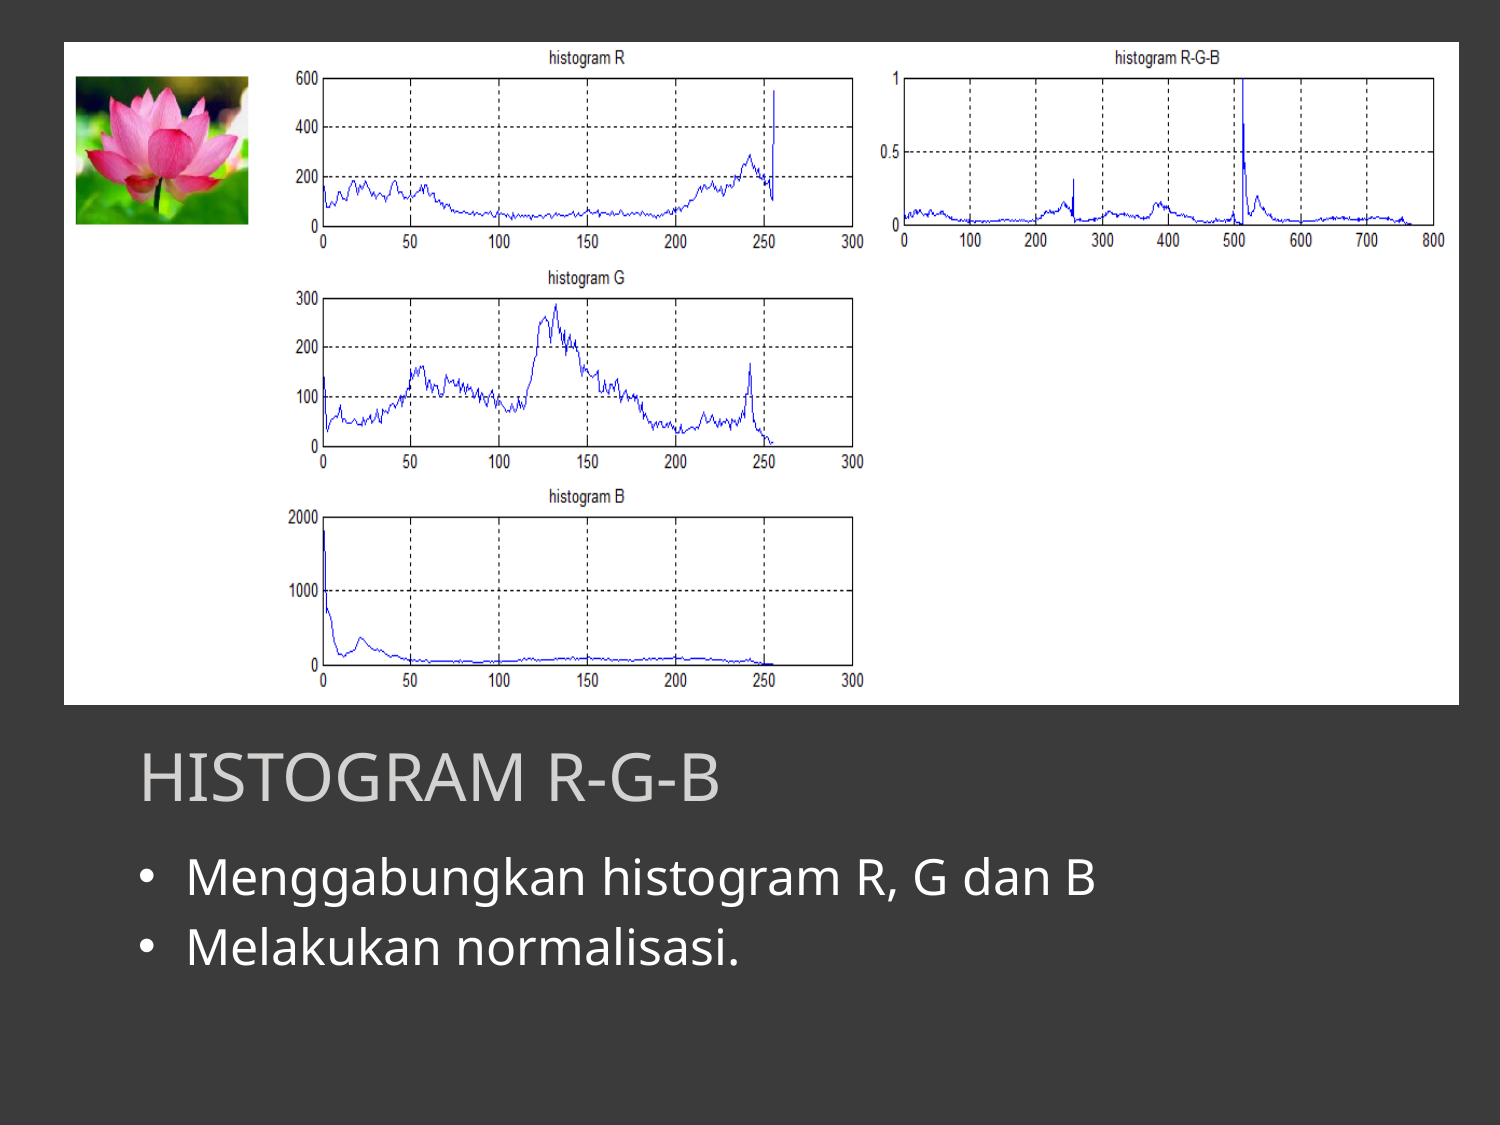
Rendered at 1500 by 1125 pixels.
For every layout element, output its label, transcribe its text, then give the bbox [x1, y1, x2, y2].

text_box Histogram R-G-B [123, 727, 1400, 833]
text_box Menggabungkan histogram R, G dan B Melakukan normalisasi. [123, 838, 1400, 1059]
picture [64, 42, 1460, 705]
